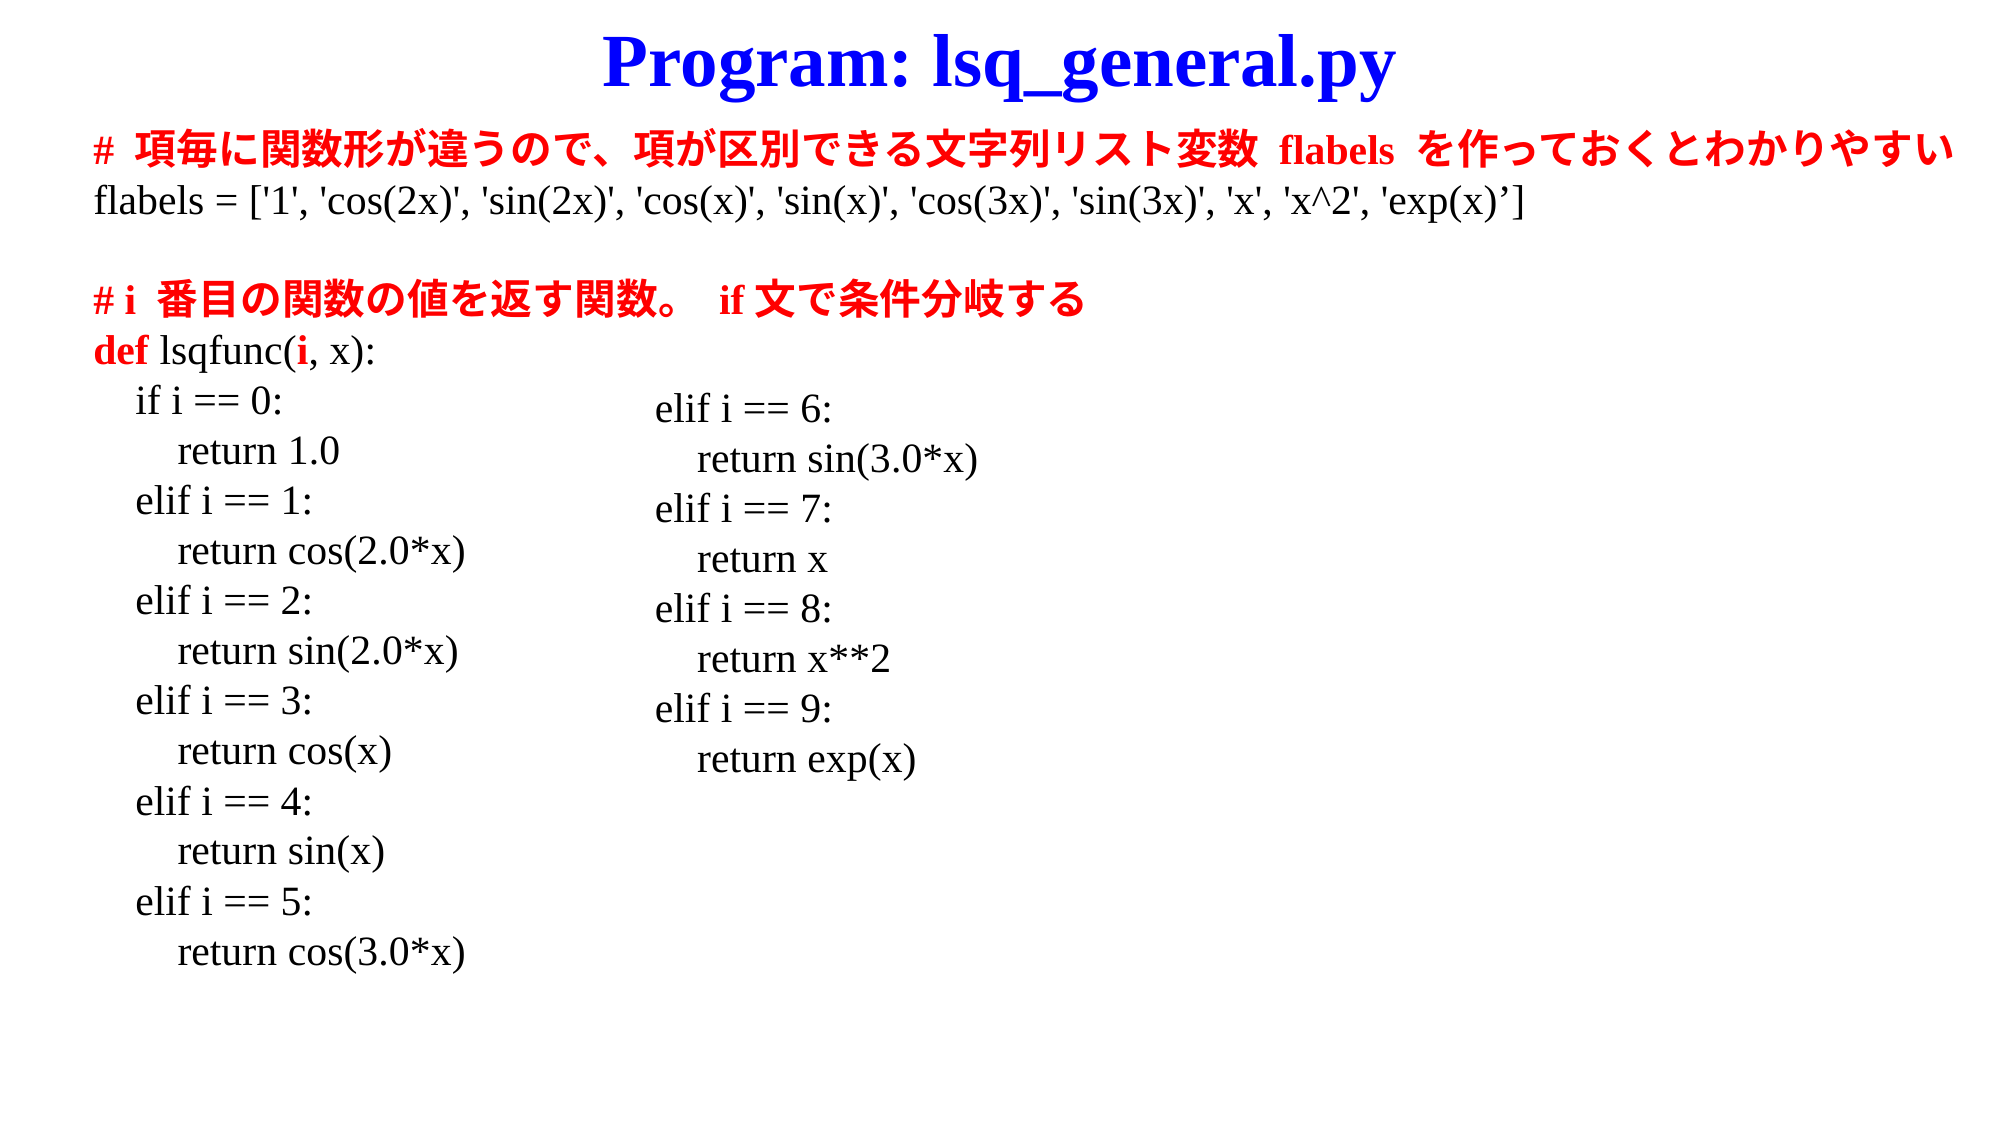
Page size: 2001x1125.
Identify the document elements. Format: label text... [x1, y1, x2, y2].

text_box elif i == 6: return sin(3.0*x) elif i == 7: return x elif i == 8: return x**2 elif i == 9: return exp(x) [598, 373, 1556, 789]
text_box # 項毎に関数形が違うので、項が区別できる文字列リスト変数 flabels を作っておくとわかりやすい flabels = ['1', 'cos(2x)', 'sin(2x)', 'cos(x)', 'sin(x)', 'cos(3x)', 'sin(3x)', 'x', 'x^2', 'exp(x)’] # i 番目の関数の値を返す関数。 if文で条件分岐する def lsqfunc(i, x): if i == 0: return 1.0 elif i == 1: return cos(2.0*x) elif i == 2: return sin(2.0*x) elif i == 3: return cos(x) elif i == 4: return sin(x) elif i == 5: return cos(3.0*x) [78, 115, 1973, 981]
text_box Program: lsq_general.py [249, 0, 1750, 114]
